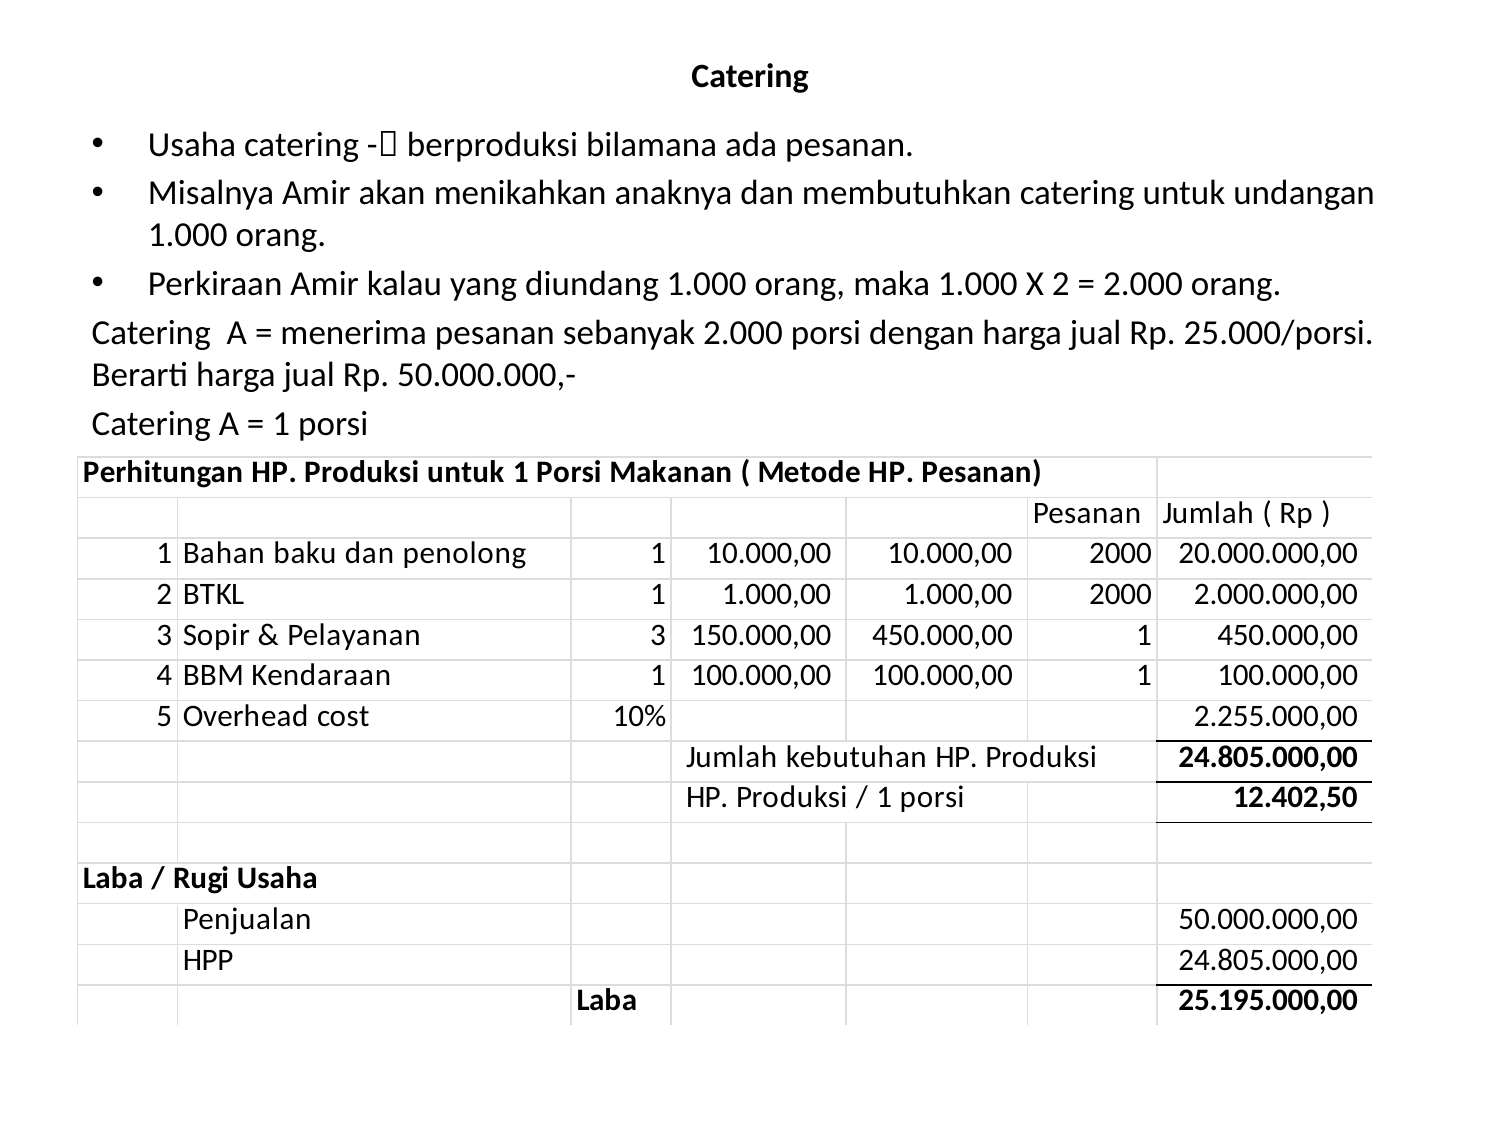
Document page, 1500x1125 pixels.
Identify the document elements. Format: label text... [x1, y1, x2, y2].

list Usaha catering - berproduksi bilamana ada pesanan. Misalnya Amir akan menikahkan anaknya dan membutuhkan catering untuk undangan 1.000 orang. Perkiraan Amir kalau yang diundang 1.000 orang, maka 1.000 X 2 = 2.000 orang. Catering A = menerima pesanan sebanyak 2.000 porsi dengan harga jual Rp. 25.000/porsi. Berarti harga jual Rp. 50.000.000,- Catering A = 1 porsi [76, 113, 1427, 504]
title Catering [75, 45, 1425, 102]
picture [76, 455, 1374, 1027]
